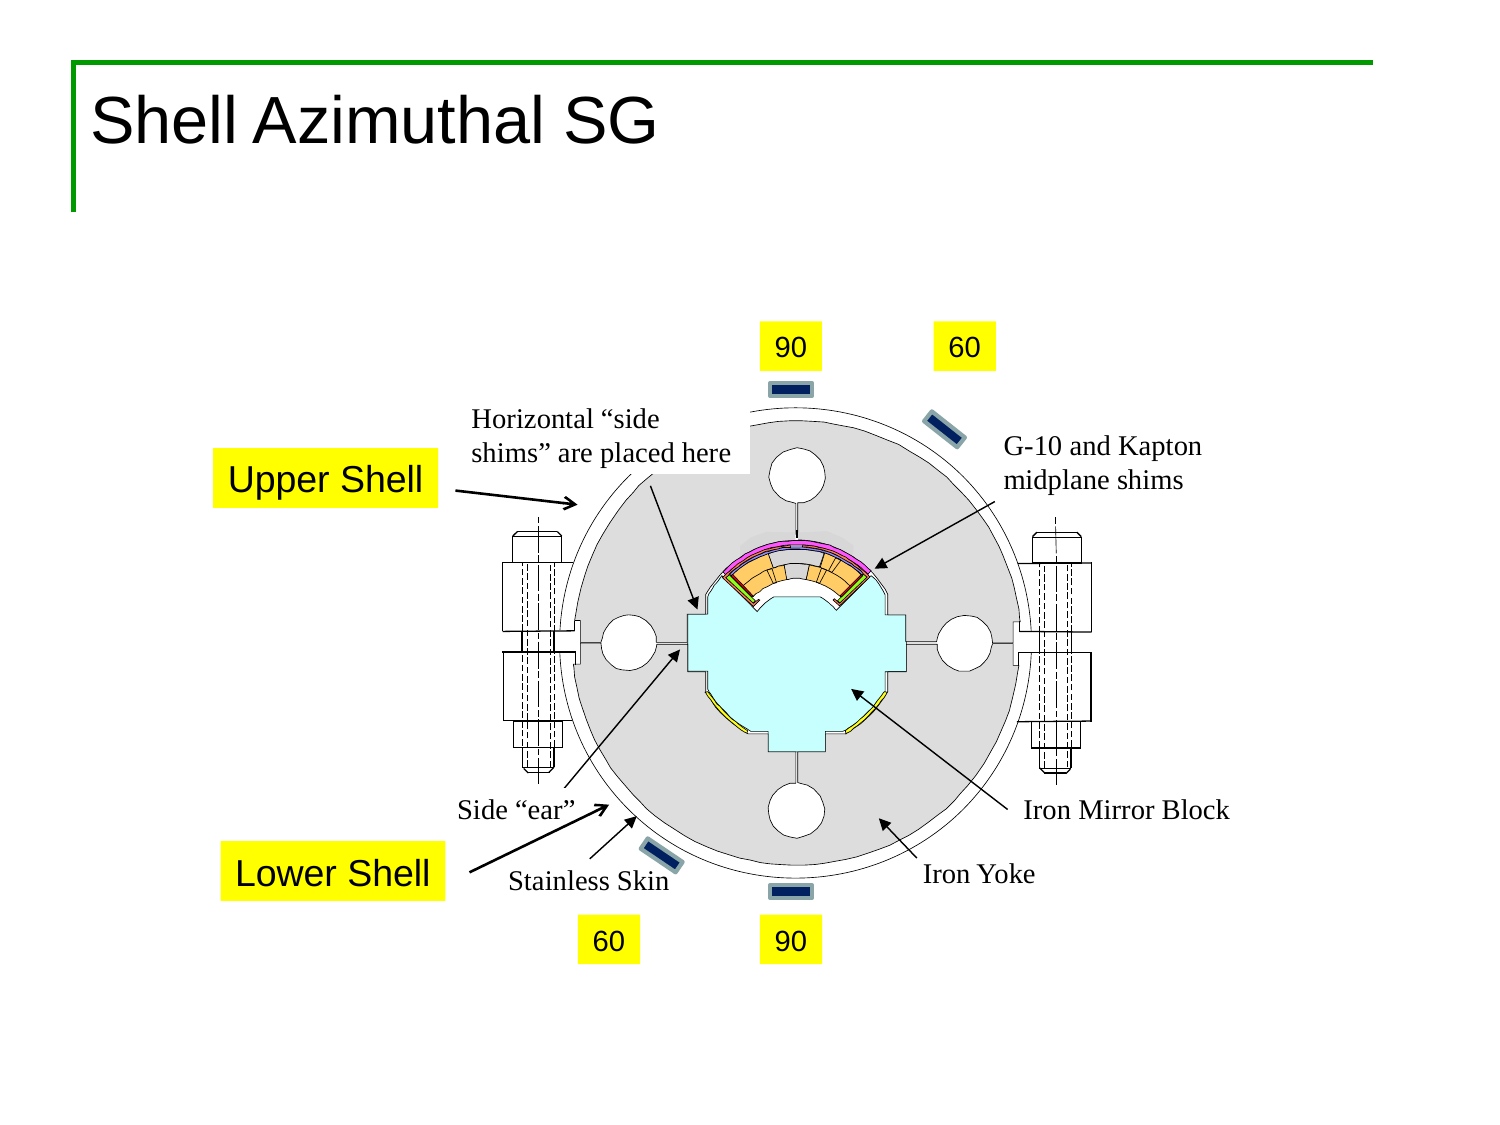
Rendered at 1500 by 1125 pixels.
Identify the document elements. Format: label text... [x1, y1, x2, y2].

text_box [455, 490, 578, 505]
text_box 90 [759, 924, 823, 965]
title Shell Azimuthal SG [75, 45, 1425, 190]
text_box Upper Shell [213, 448, 434, 508]
text_box 60 [577, 924, 641, 965]
text_box 60 [933, 321, 996, 371]
picture [439, 374, 1248, 915]
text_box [469, 804, 610, 873]
text_box Lower Shell [220, 841, 434, 901]
text_box 90 [759, 321, 822, 371]
